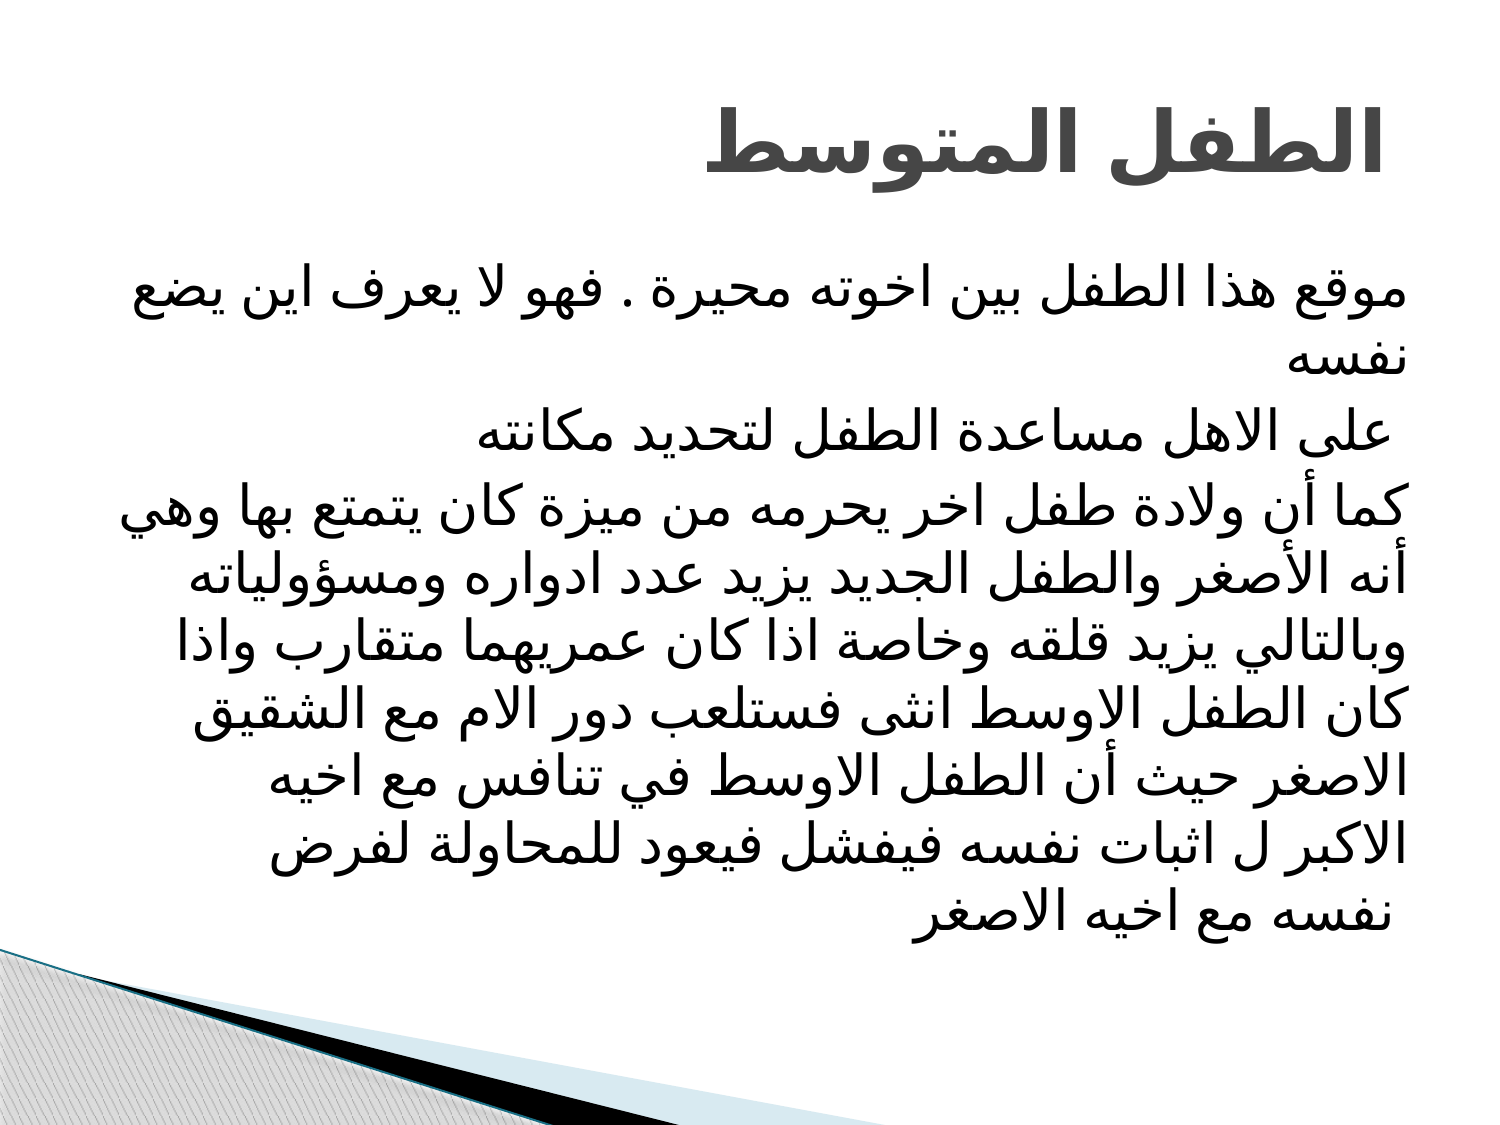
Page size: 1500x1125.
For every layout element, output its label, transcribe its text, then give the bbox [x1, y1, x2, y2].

list موقع هذا الطفل بين اخوته محيرة . فهو لا يعرف اين يضع نفسه على الاهل مساعدة الطفل لتحديد مكانته كما أن ولادة طفل اخر يحرمه من ميزة كان يتمتع بها وهي أنه الأصغر والطفل الجديد يزيد عدد ادواره ومسؤولياته وبالتالي يزيد قلقه وخاصة اذا كان عمريهما متقارب واذا كان الطفل الاوسط انثى فستلعب دور الام مع الشقيق الاصغر حيث أن الطفل الاوسط في تنافس مع اخيه الاكبر ل اثبات نفسه فيفشل فيعود للمحاولة لفرض نفسه مع اخيه الاصغر [75, 243, 1425, 986]
title الطفل المتوسط [75, 45, 1425, 233]
